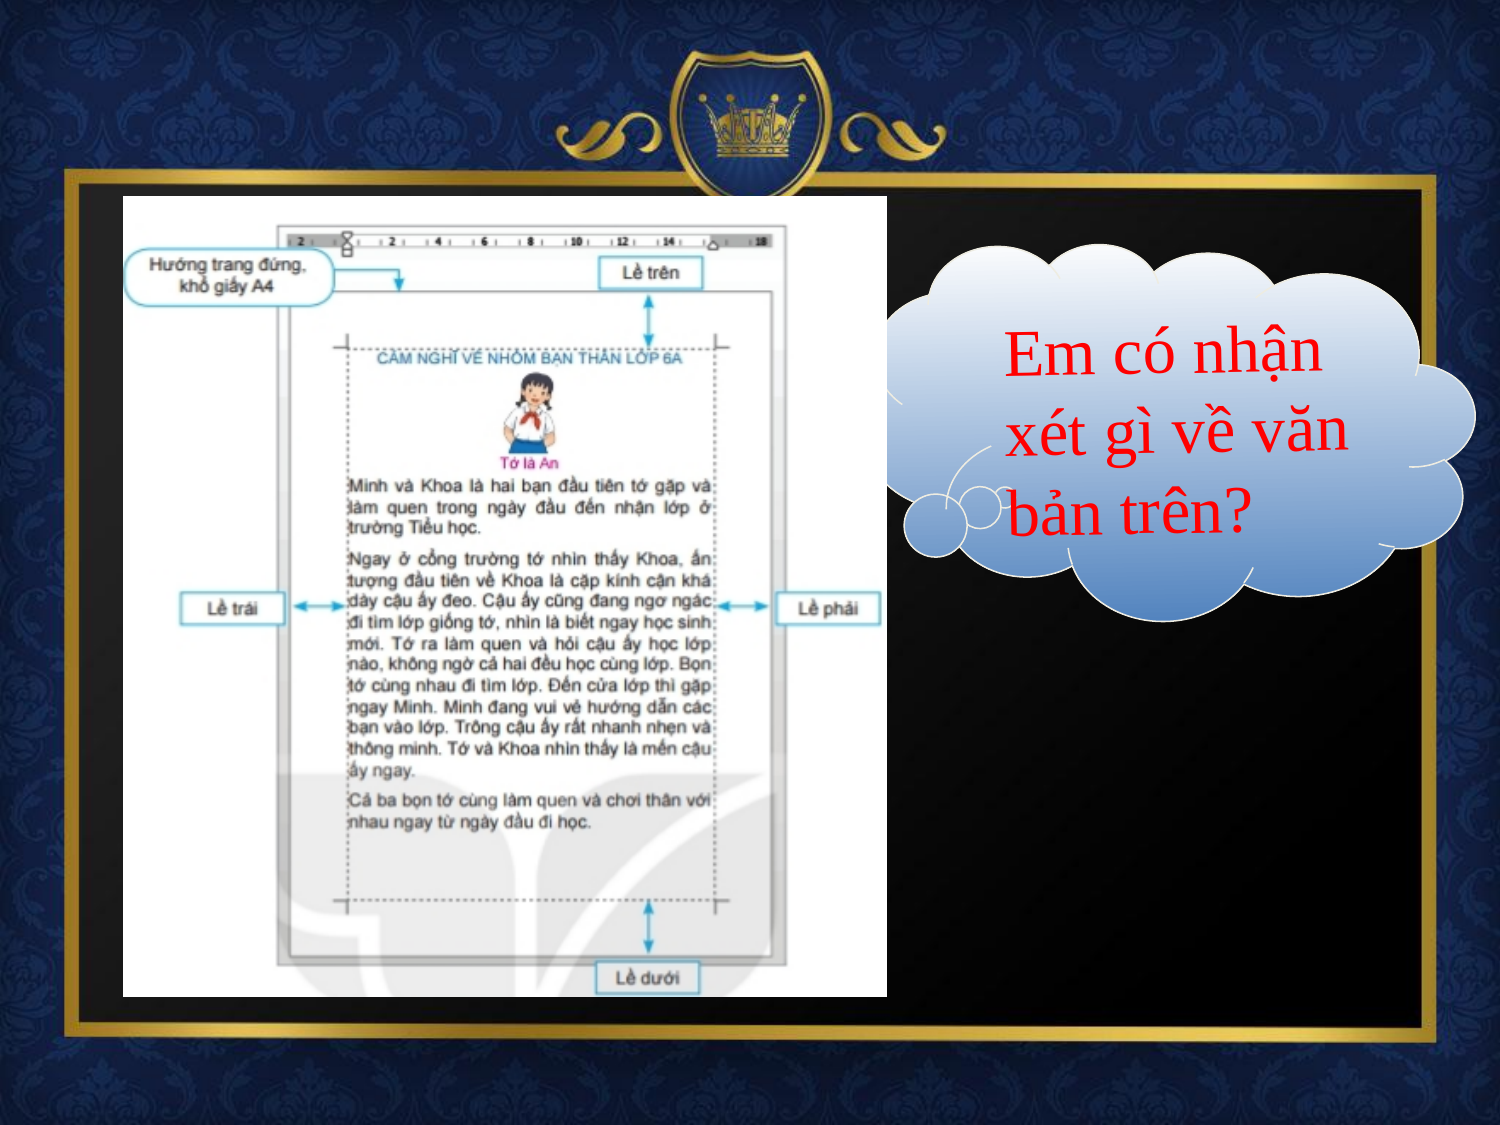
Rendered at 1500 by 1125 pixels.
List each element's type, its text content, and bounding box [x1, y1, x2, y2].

picture [0, 0, 1500, 1125]
text_box Em có nhận xét gì về văn bản trên? [890, 244, 1476, 622]
